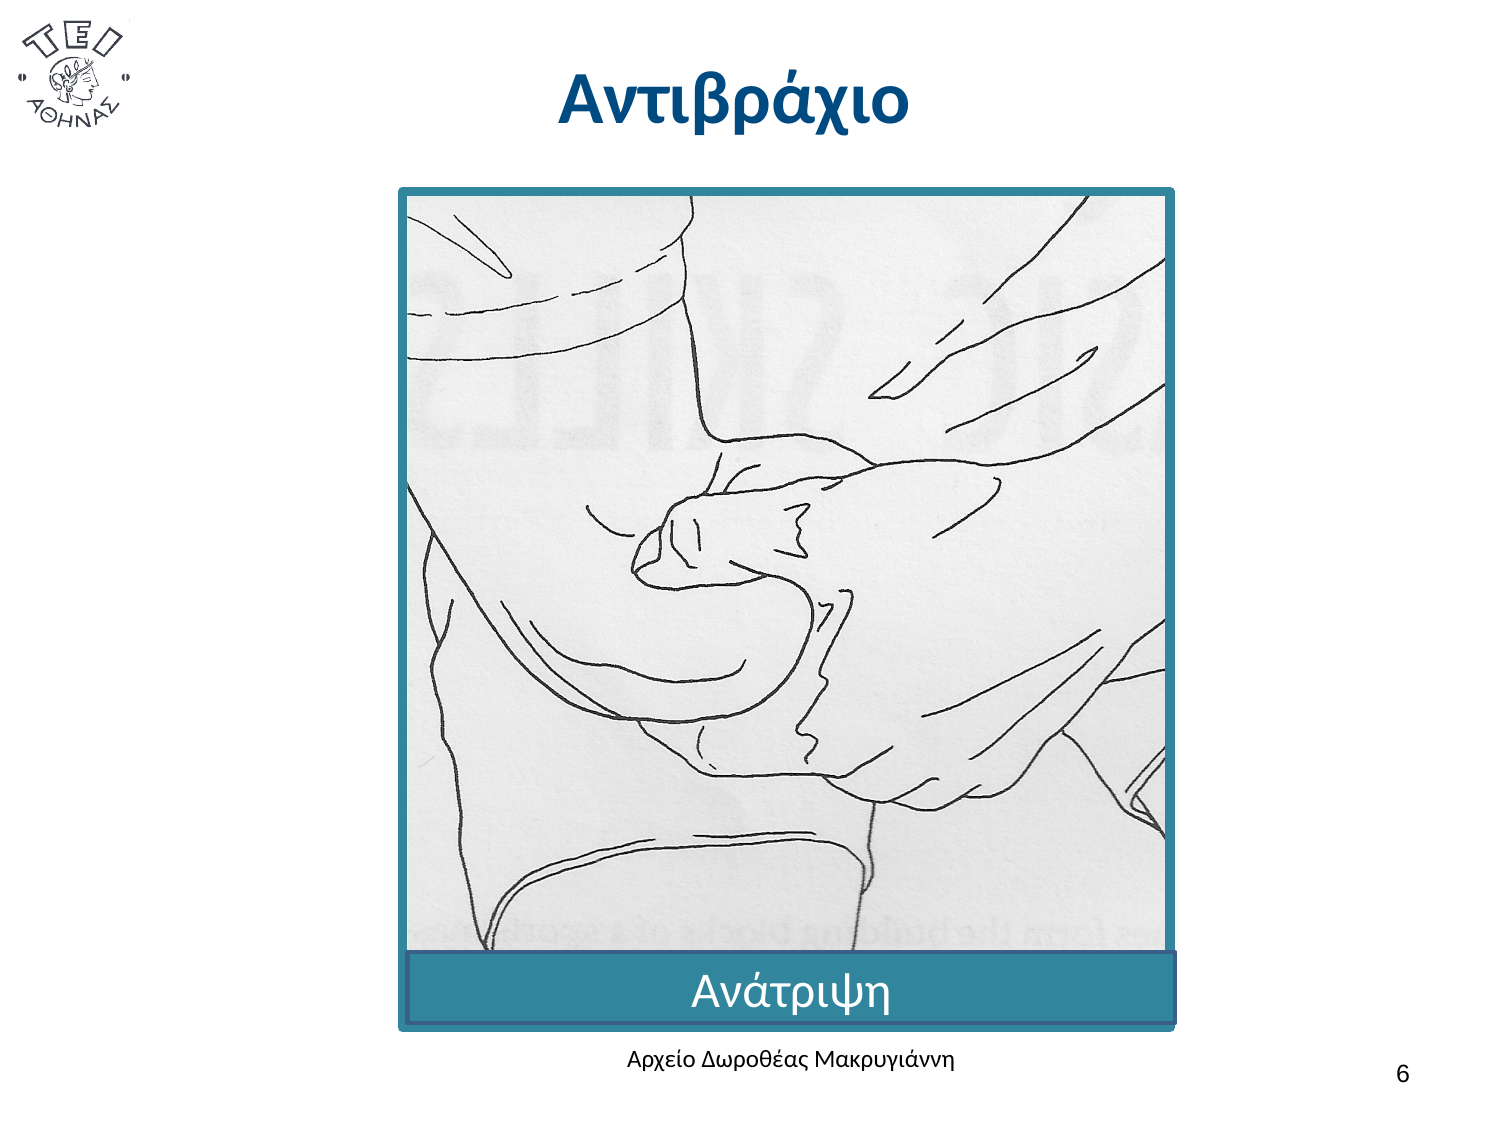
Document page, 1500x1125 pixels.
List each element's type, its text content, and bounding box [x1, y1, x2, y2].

text_box Ανάτριψη [1170, 950, 1177, 1025]
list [407, 196, 1166, 1024]
slide_number 5 [1074, 1042, 1425, 1103]
title Αντιβράχιο [76, 19, 1427, 169]
picture [17, 19, 76, 133]
text_box Αρχείο Δωροθέας Μακρυγιάννη [590, 1035, 993, 1080]
